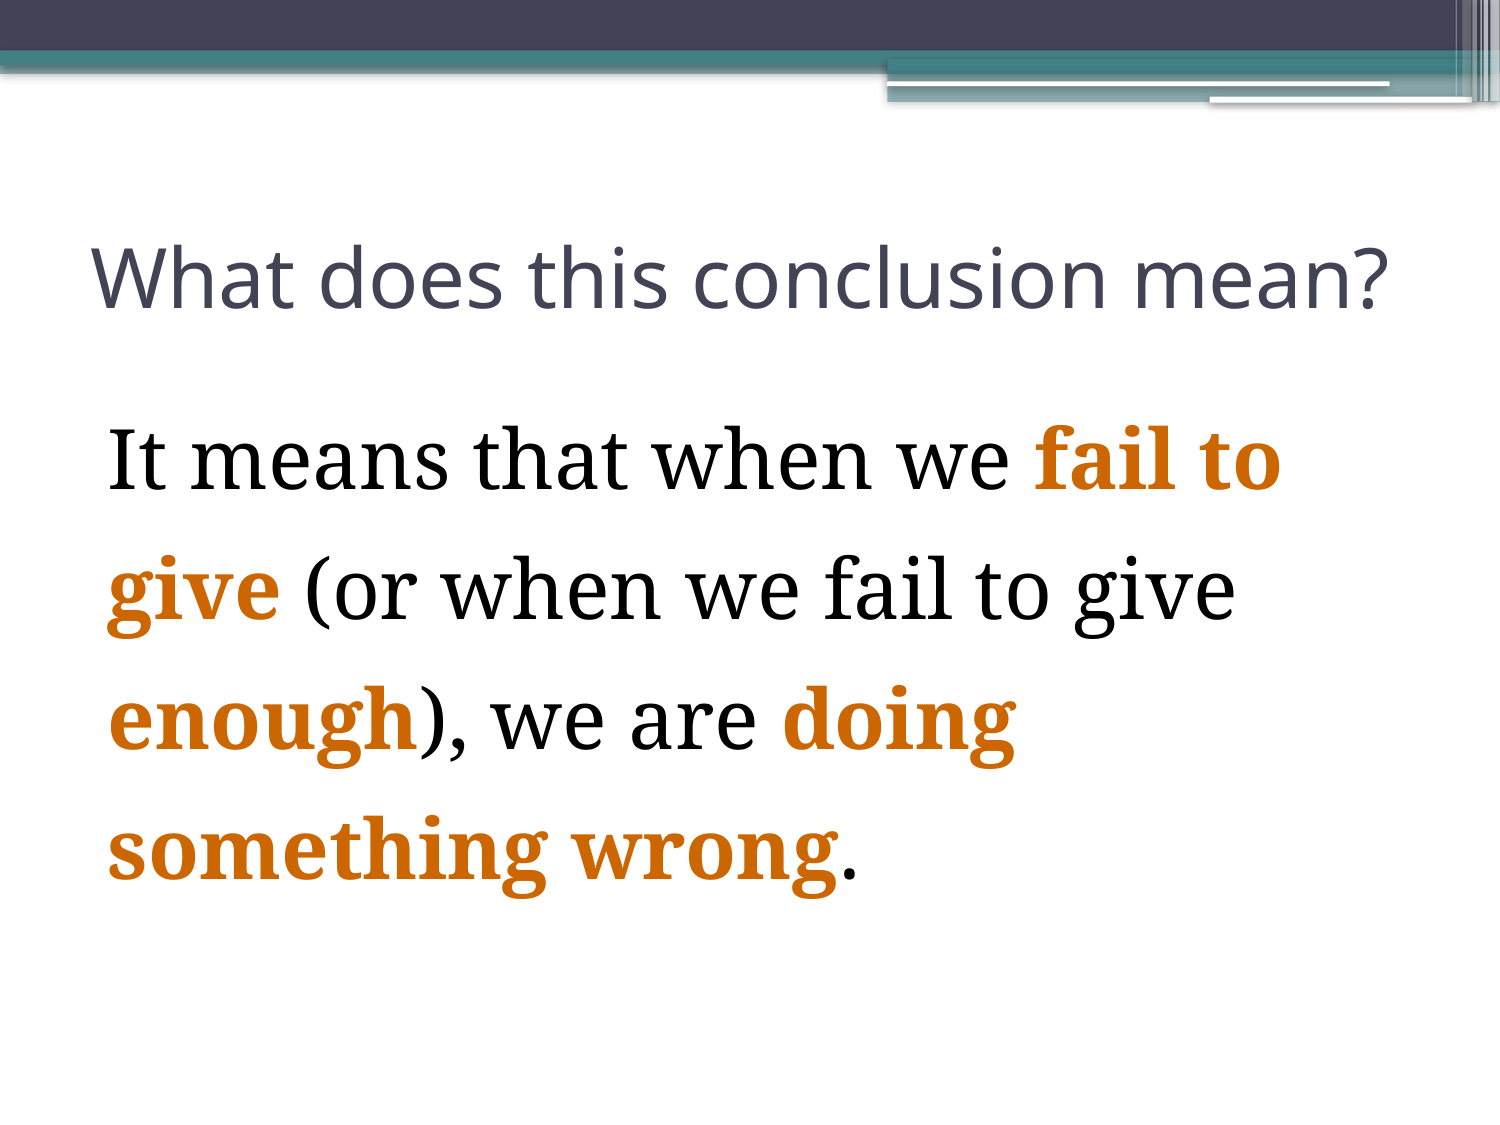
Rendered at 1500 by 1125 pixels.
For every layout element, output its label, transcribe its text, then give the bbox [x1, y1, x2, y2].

title What does this conclusion mean? [75, 187, 1425, 363]
list It means that when we fail to give (or when we fail to give enough), we are doing something wrong. [75, 369, 1425, 1079]
